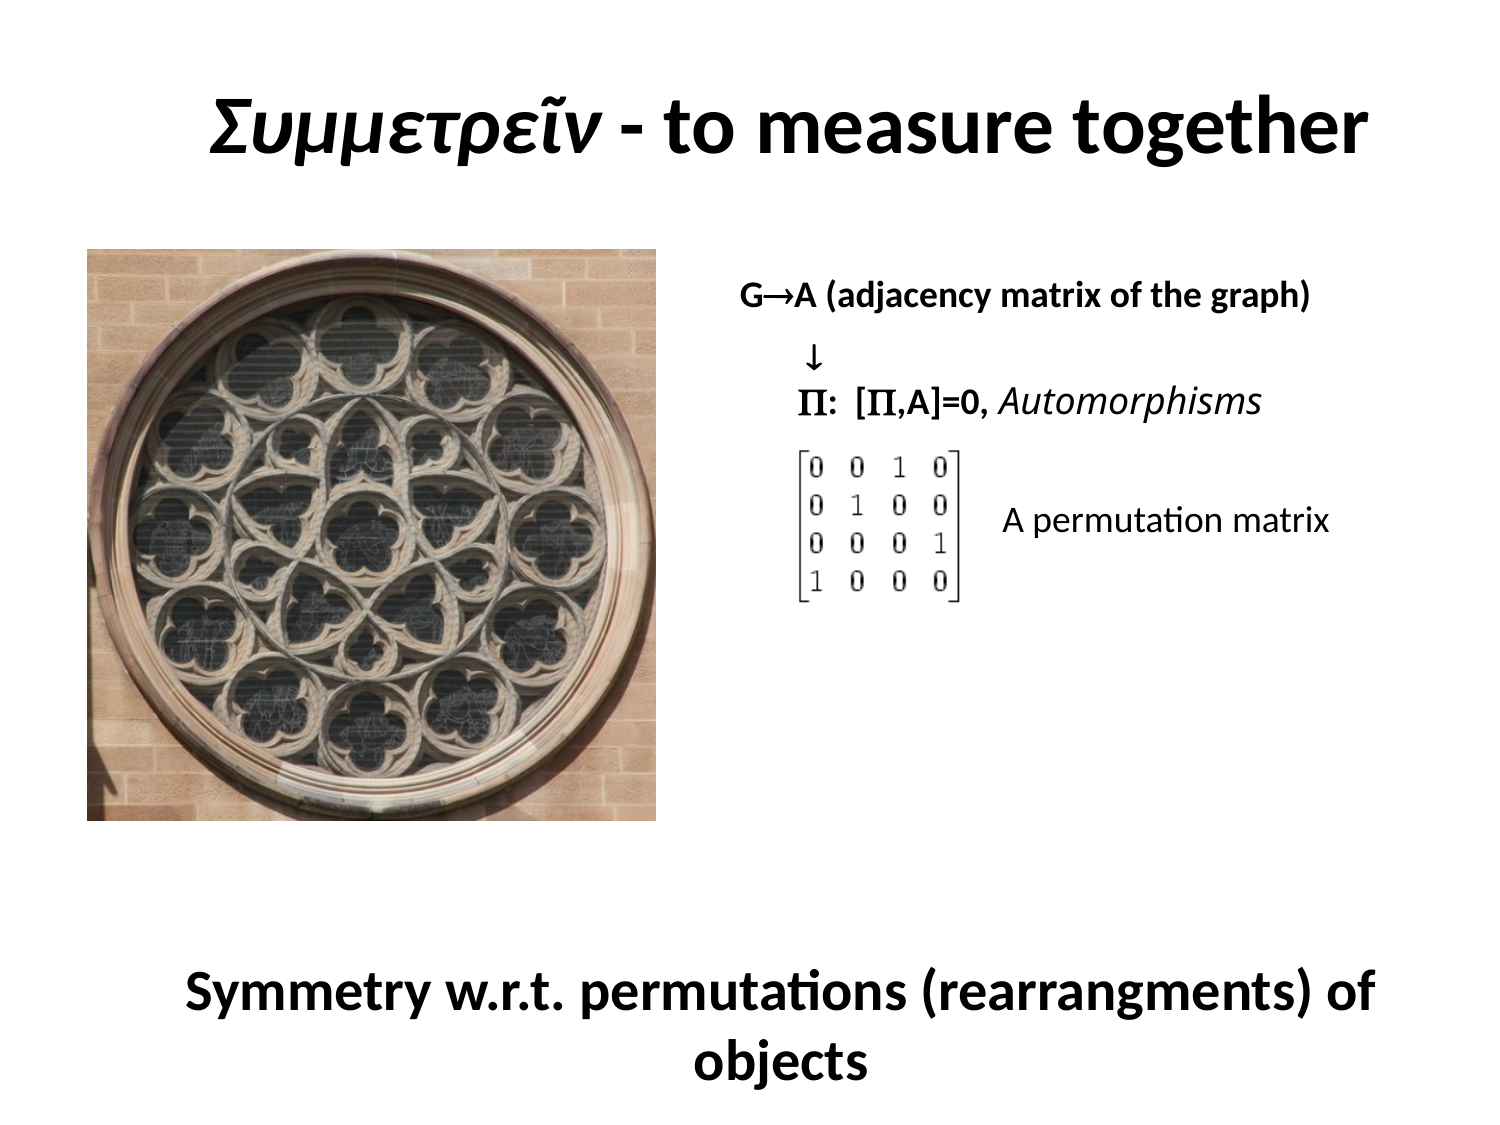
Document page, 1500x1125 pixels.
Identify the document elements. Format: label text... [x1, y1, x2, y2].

text_box A permutation matrix [987, 487, 1350, 548]
text_box Symmetry w.r.t. permutations (rearrangments) of objects [99, 899, 1463, 1100]
text_box GA (adjacency matrix of the graph) [725, 262, 1375, 323]
picture [87, 249, 656, 821]
picture [787, 449, 973, 604]
text_box  P: [P,A]=0, Automorphisms [774, 324, 1363, 565]
text_box Συμμετρεῖν - to measure together [194, 62, 1387, 178]
